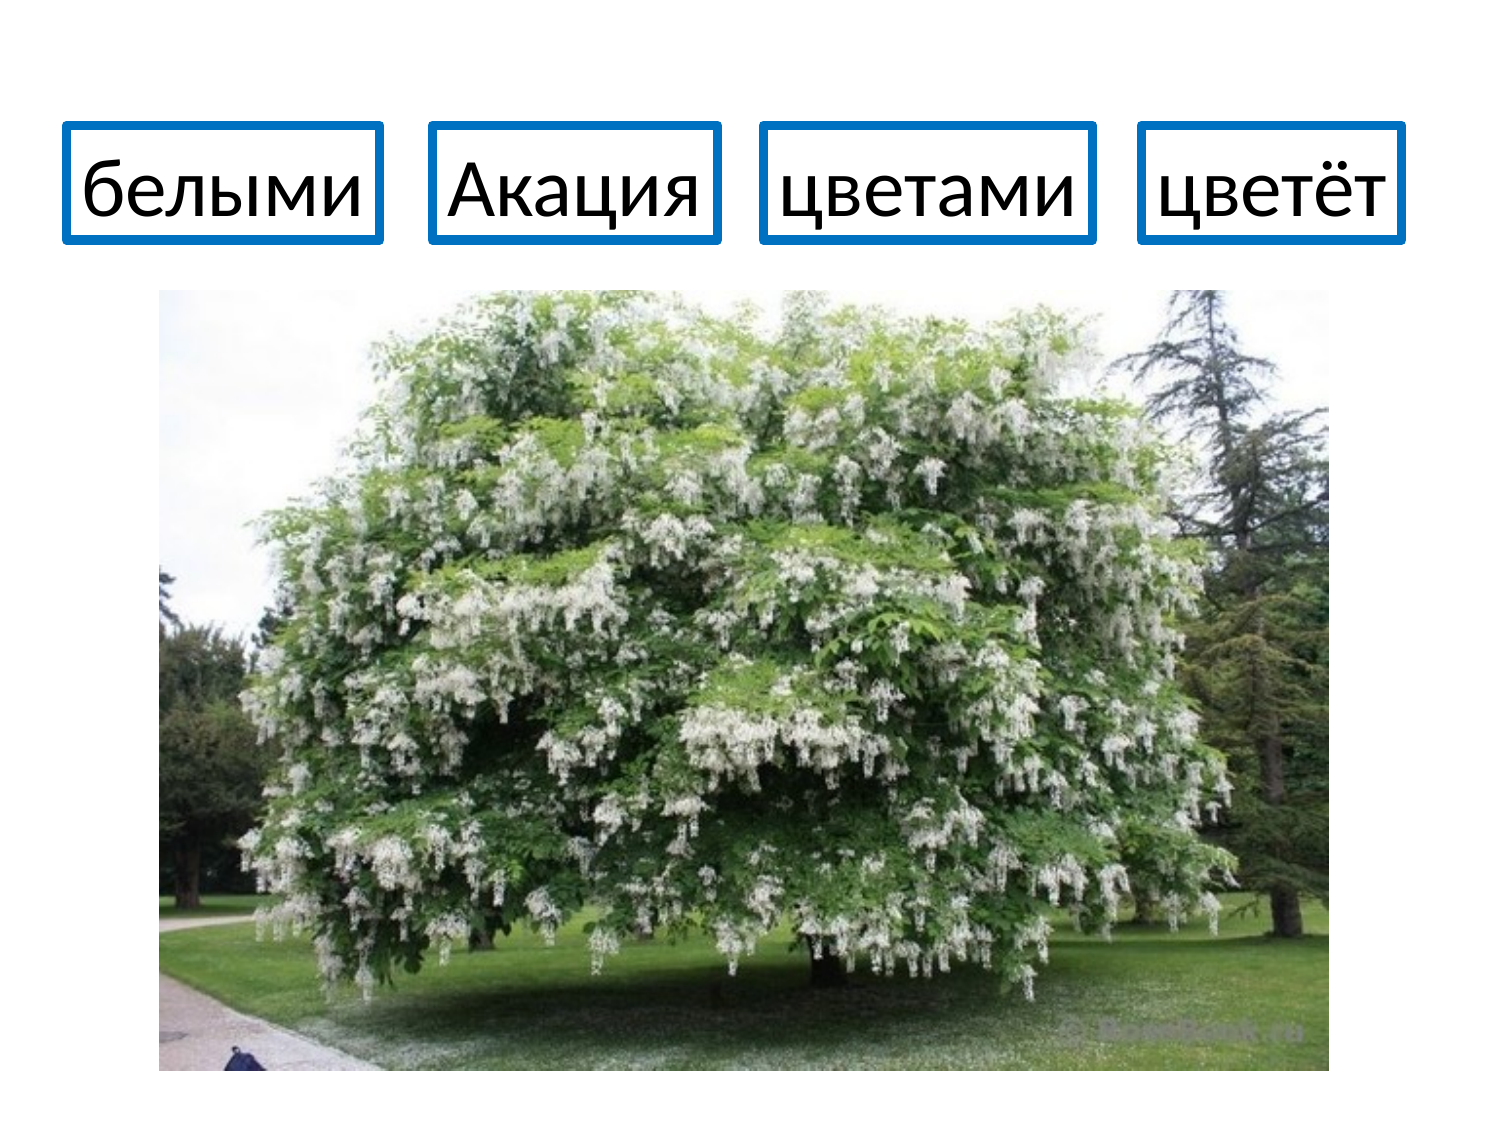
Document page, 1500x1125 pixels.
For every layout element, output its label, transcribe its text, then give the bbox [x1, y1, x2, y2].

text_box белыми [66, 125, 380, 241]
picture [159, 290, 1329, 1071]
text_box цветами [763, 125, 1093, 241]
text_box цветёт [1141, 125, 1402, 241]
text_box Акация [432, 125, 718, 241]
